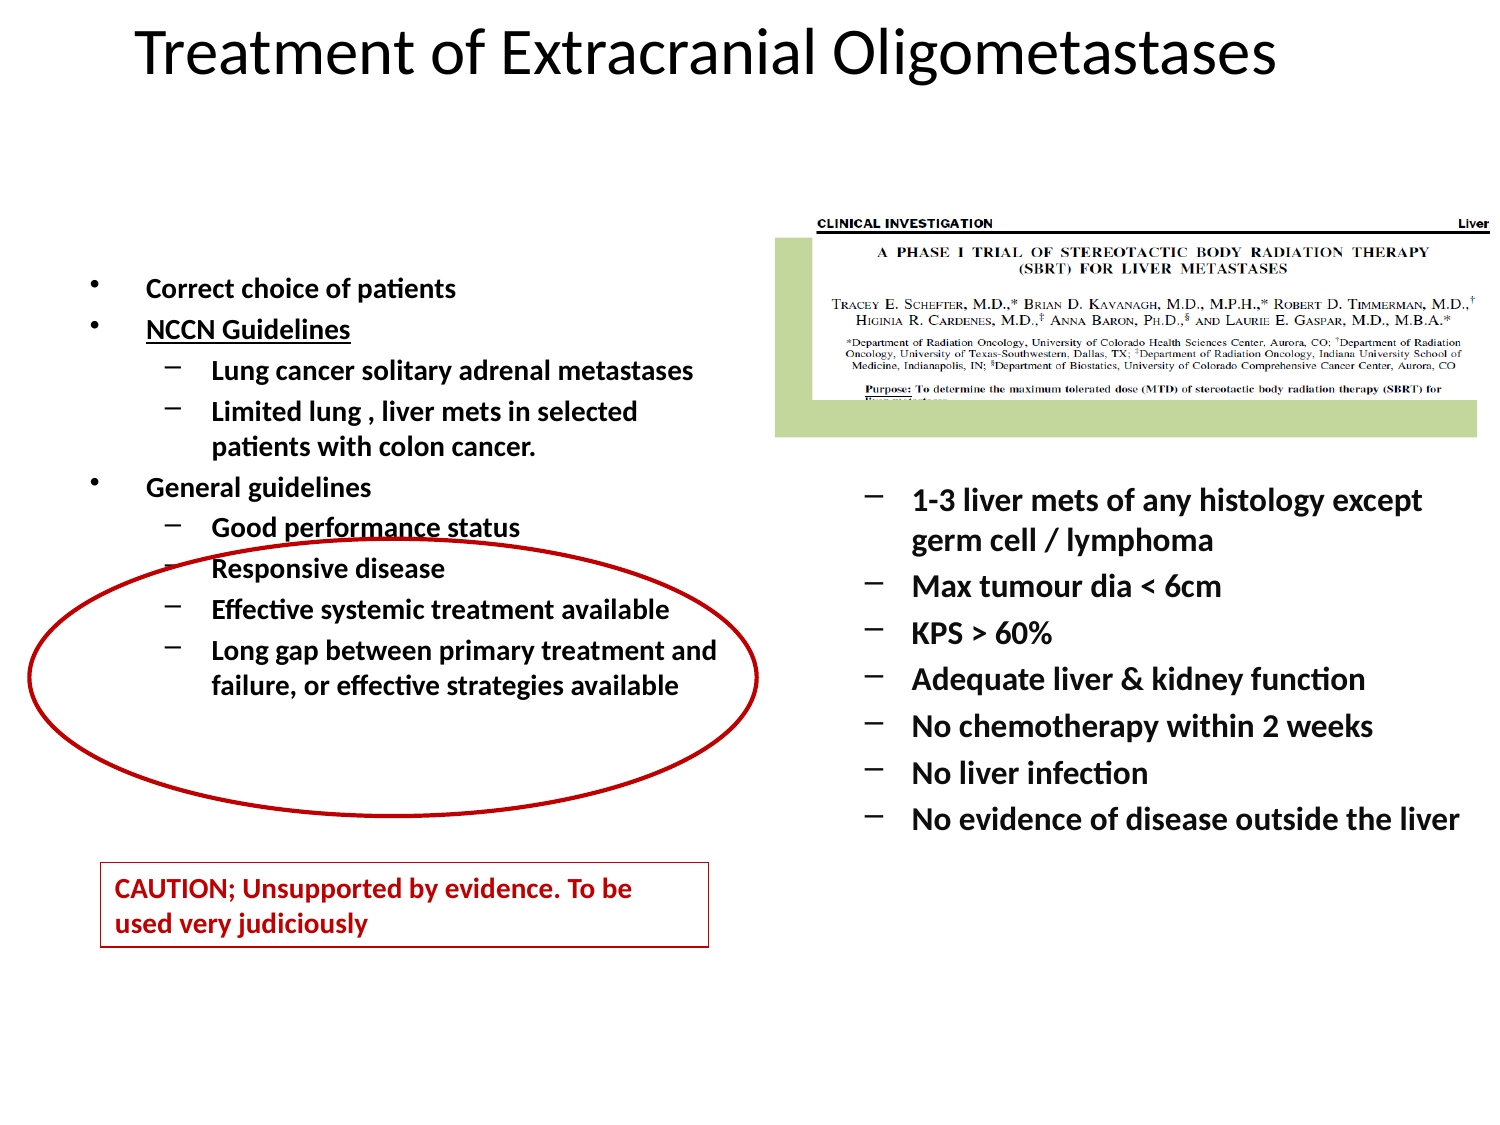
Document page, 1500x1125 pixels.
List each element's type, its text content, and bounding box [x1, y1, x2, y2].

text_box [29, 0, 1500, 82]
text_box 1-3 liver mets of any histology except germ cell / lymphoma Max tumour dia < 6cm KPS > 60% Adequate liver & kidney function No chemotherapy within 2 weeks No liver infection No evidence of disease outside the liver [774, 237, 1478, 438]
text_box CAUTION; Unsupported by evidence. To be used very judiciously [100, 862, 709, 948]
text_box [27, 536, 759, 819]
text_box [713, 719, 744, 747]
title Treatment of Extracranial Oligometastases [0, 0, 1313, 123]
text_box Correct choice of patients NCCN Guidelines Lung cancer solitary adrenal metastases Limited lung , liver mets in selected patients with colon cancer. General guidelines Good performance status Responsive disease Effective systemic treatment available Long gap between primary treatment and failure, or effective strategies available [74, 262, 744, 636]
picture [812, 212, 1500, 401]
